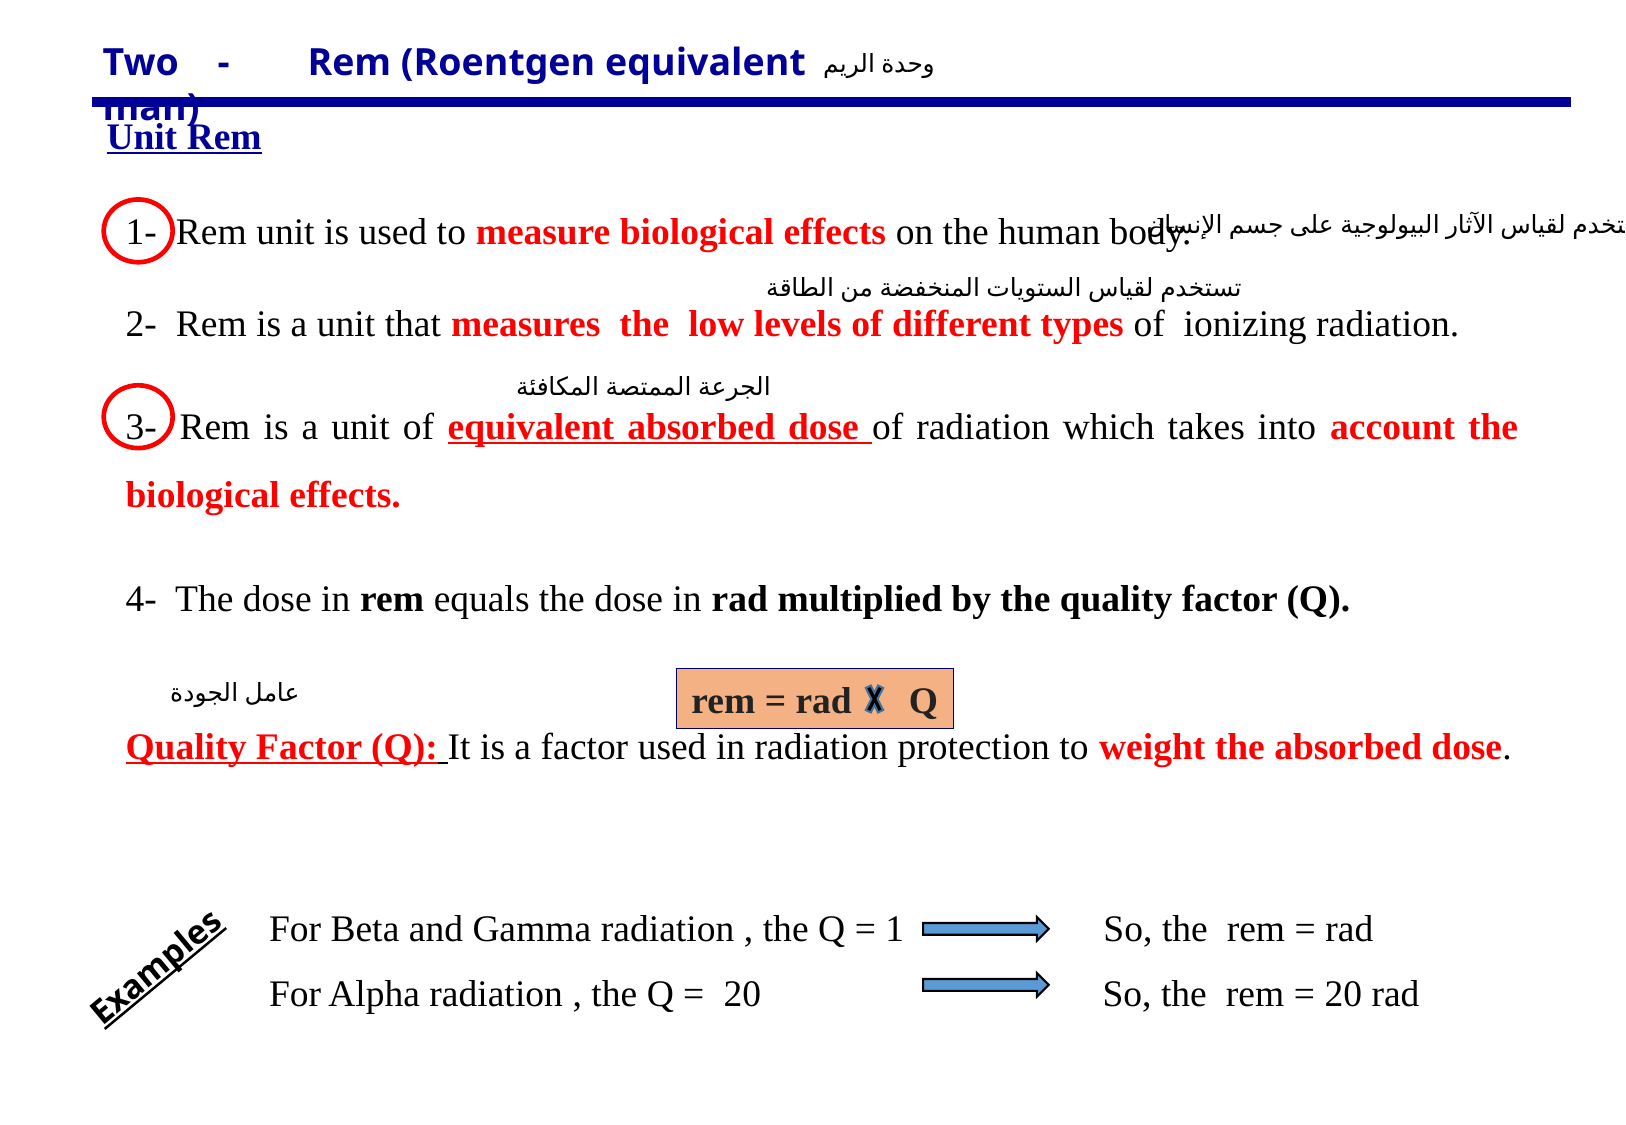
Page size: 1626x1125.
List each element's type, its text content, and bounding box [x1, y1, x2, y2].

text_box Two - Rem (Roentgen equivalent man) [87, 30, 924, 136]
text_box [102, 198, 174, 264]
text_box Examples [64, 884, 244, 1047]
text_box For Beta and Gamma radiation , the Q = 1 So, the rem = rad For Alpha radiation , the Q = 20 So, the rem = 20 rad [254, 893, 1522, 1022]
text_box تستخدم لقياس الآثار البيولوجية على جسم الإنسان [1131, 200, 1625, 246]
text_box [102, 384, 174, 450]
text_box الجرعة الممتصة المكافئة [501, 362, 787, 408]
text_box تستخدم لقياس الستويات المنخفضة من الطاقة [751, 263, 1264, 309]
text_box rem = rad Q [676, 668, 954, 729]
text_box [922, 970, 1051, 1000]
text_box [864, 684, 885, 714]
text_box وحدة الريم [808, 40, 950, 85]
text_box 1- Rem unit is used to measure biological effects on the human body. 2- Rem is a unit that measures the low levels of different types of ionizing radiation. 3- .Rem is a unit of equivalent absorbed dose of radiation which takes into account the biological effects. 4- The dose in rem equals the dose in rad multiplied by the quality factor (Q). Quality Factor (Q): It is a factor used in radiation protection to weight the absorbed dose. [110, 196, 1533, 878]
text_box عامل الجودة [155, 668, 315, 714]
text_box Unit Rem [91, 136, 310, 165]
text_box [922, 914, 1051, 944]
